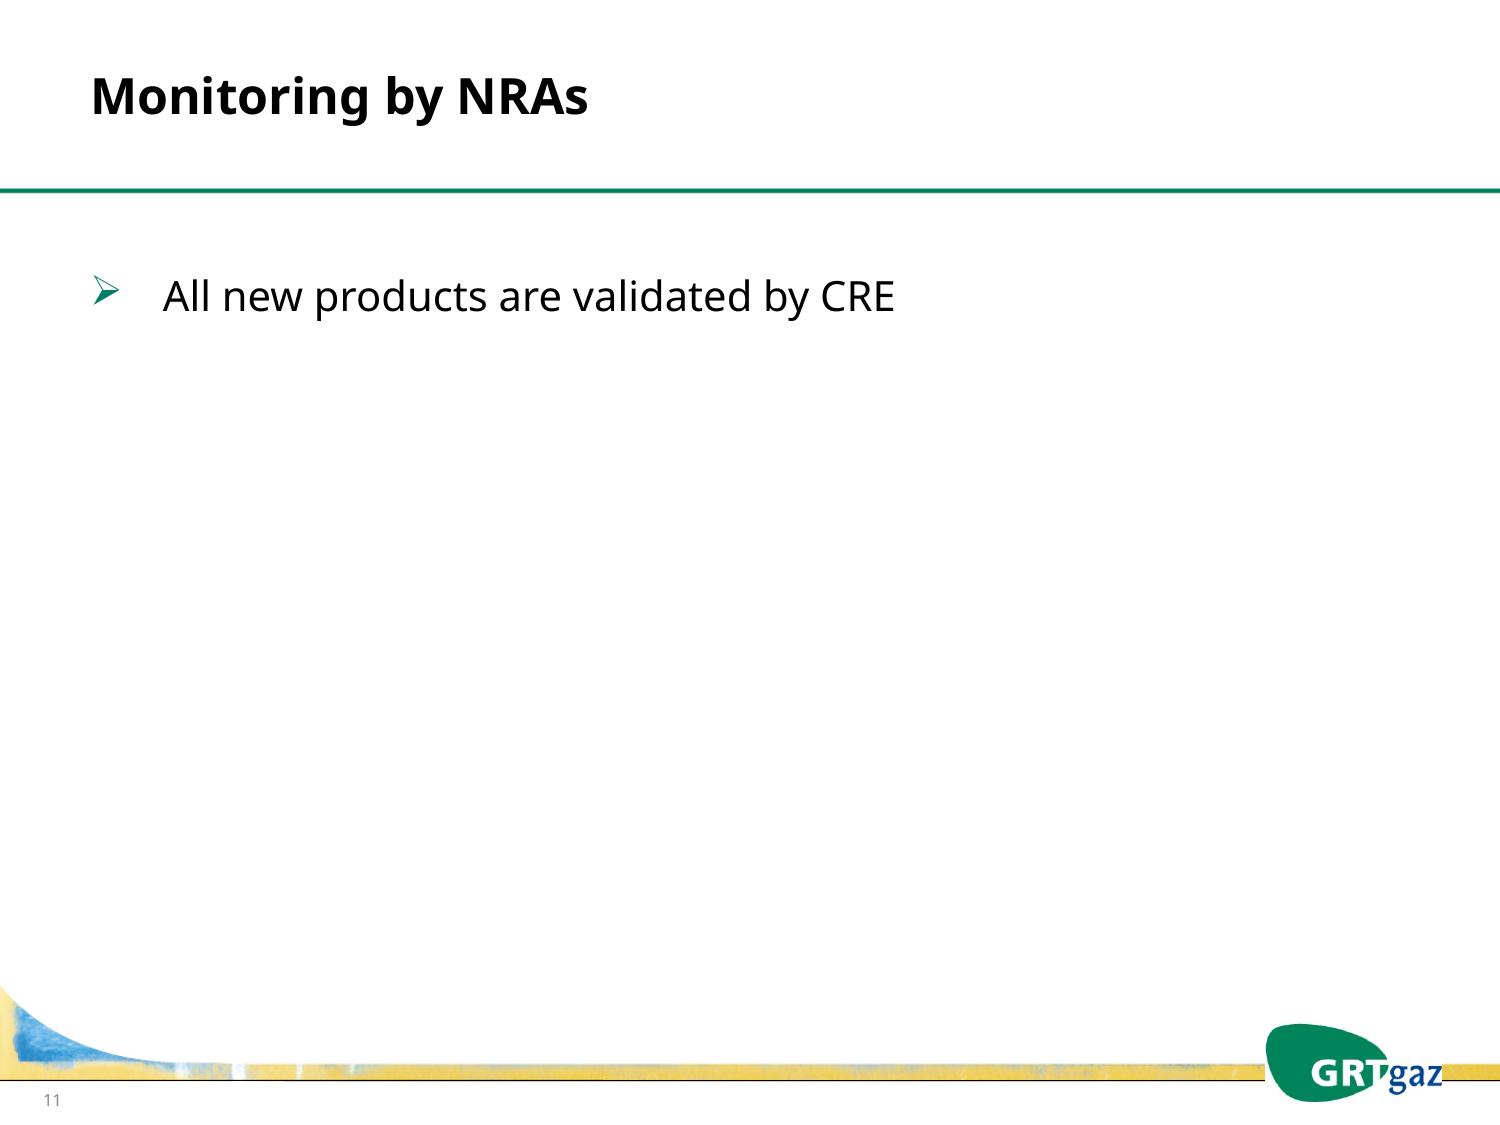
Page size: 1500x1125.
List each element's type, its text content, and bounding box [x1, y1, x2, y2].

picture [0, 0, 1500, 1125]
slide_number 11 [0, 1078, 106, 1125]
title Monitoring by NRAs [74, 0, 1500, 190]
list All new products are validated by CRE [74, 262, 1426, 1006]
